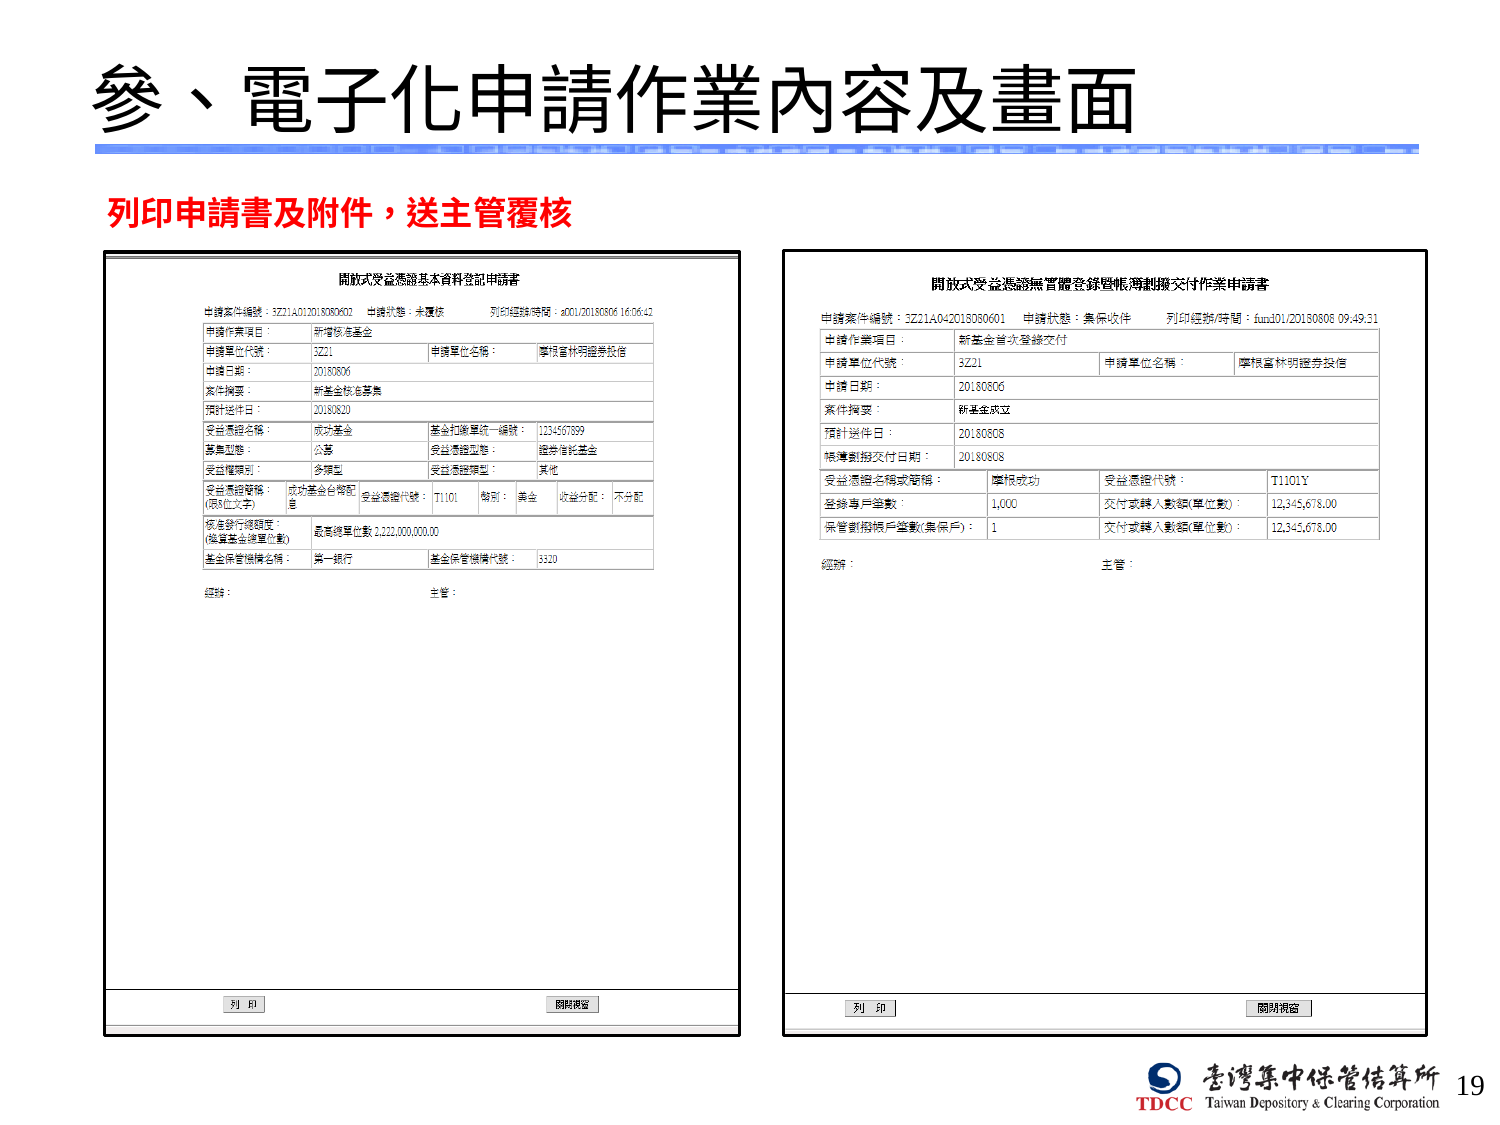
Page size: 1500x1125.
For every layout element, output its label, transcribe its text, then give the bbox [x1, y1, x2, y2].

picture [1128, 1049, 1454, 1118]
title 參、電子化申請作業內容及畫面 [75, 45, 1425, 149]
text_box 列印申請書及附件，送主管覆核 [92, 184, 1230, 240]
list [105, 252, 739, 1035]
picture [784, 251, 1426, 1035]
